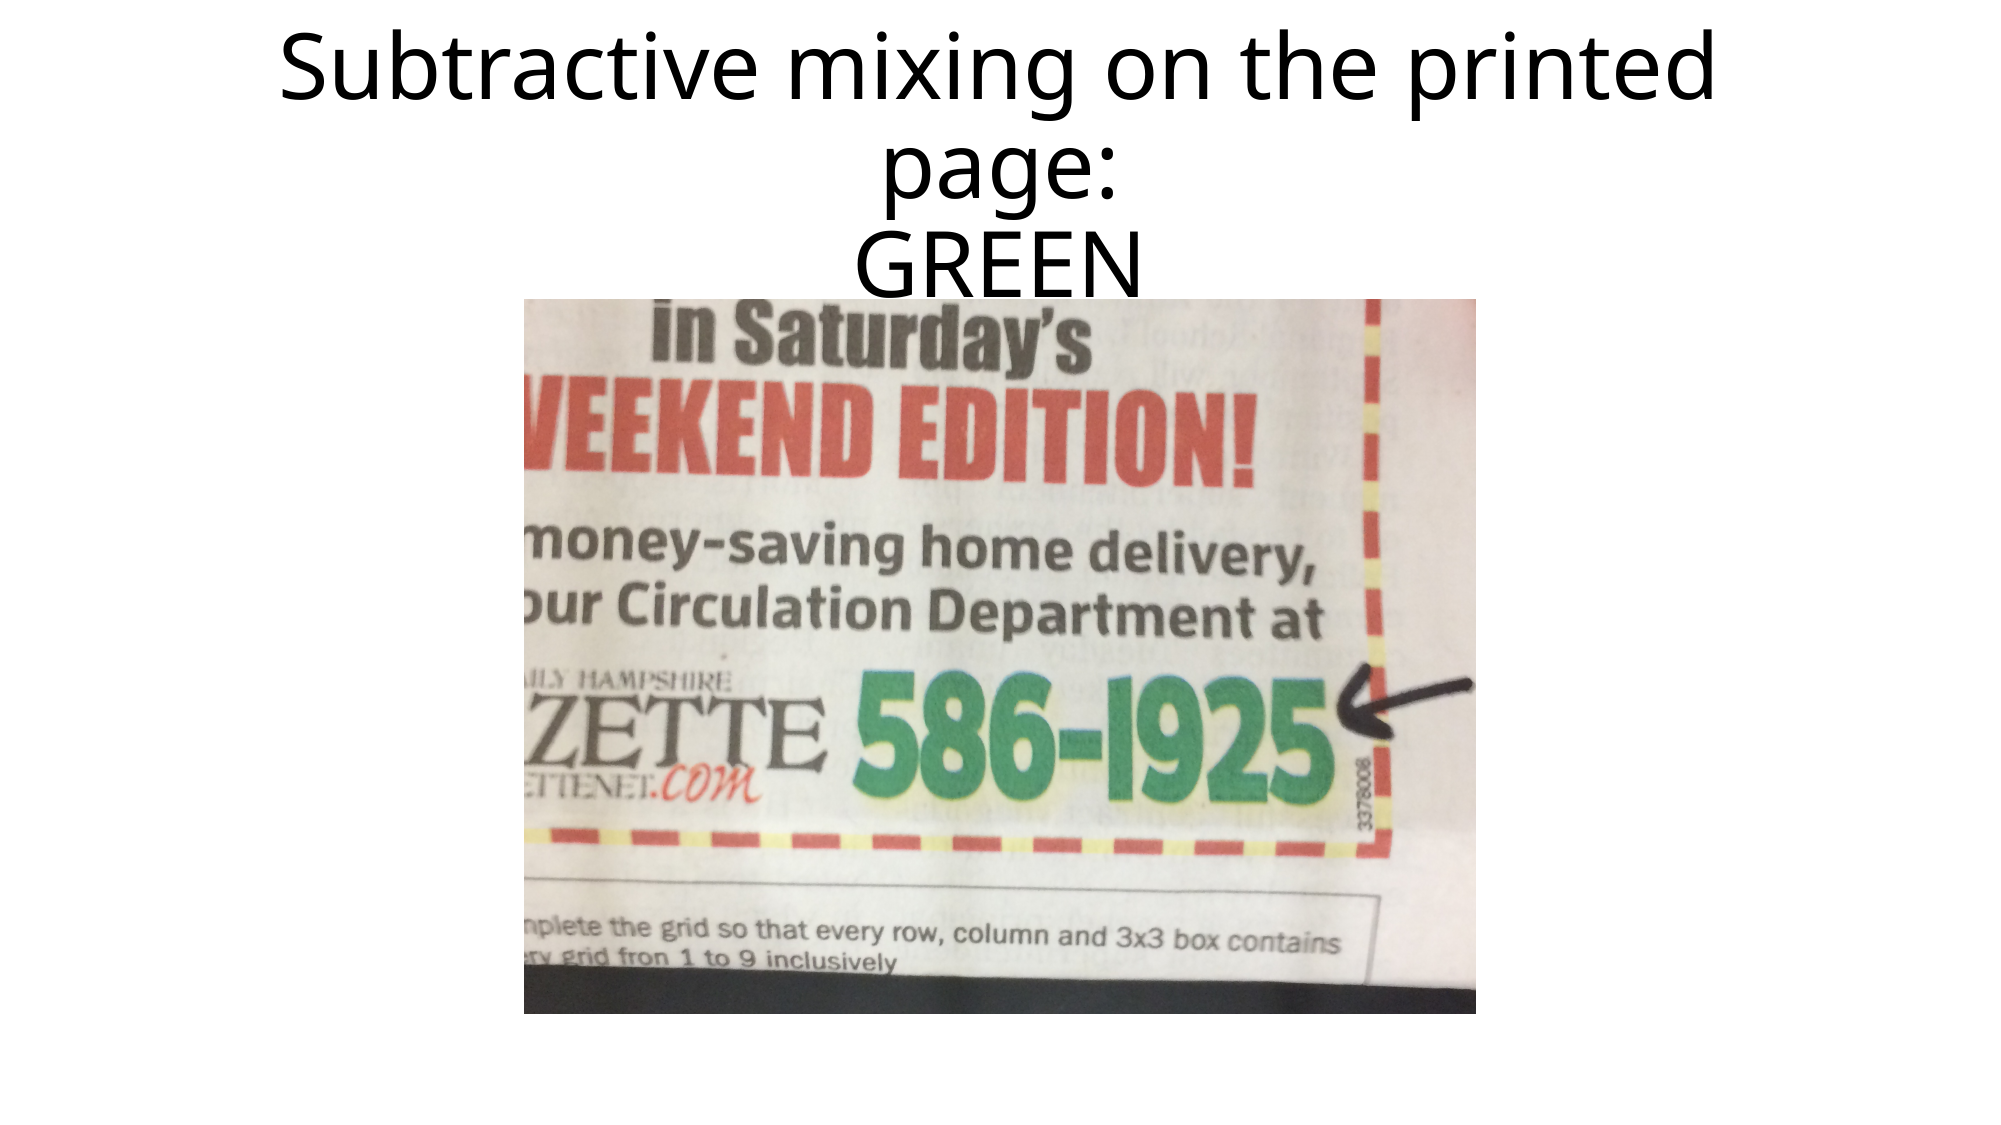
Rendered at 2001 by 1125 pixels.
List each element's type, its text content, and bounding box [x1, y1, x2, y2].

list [524, 299, 1476, 1014]
title Subtractive mixing on the printed page: GREEN [137, 59, 1863, 278]
